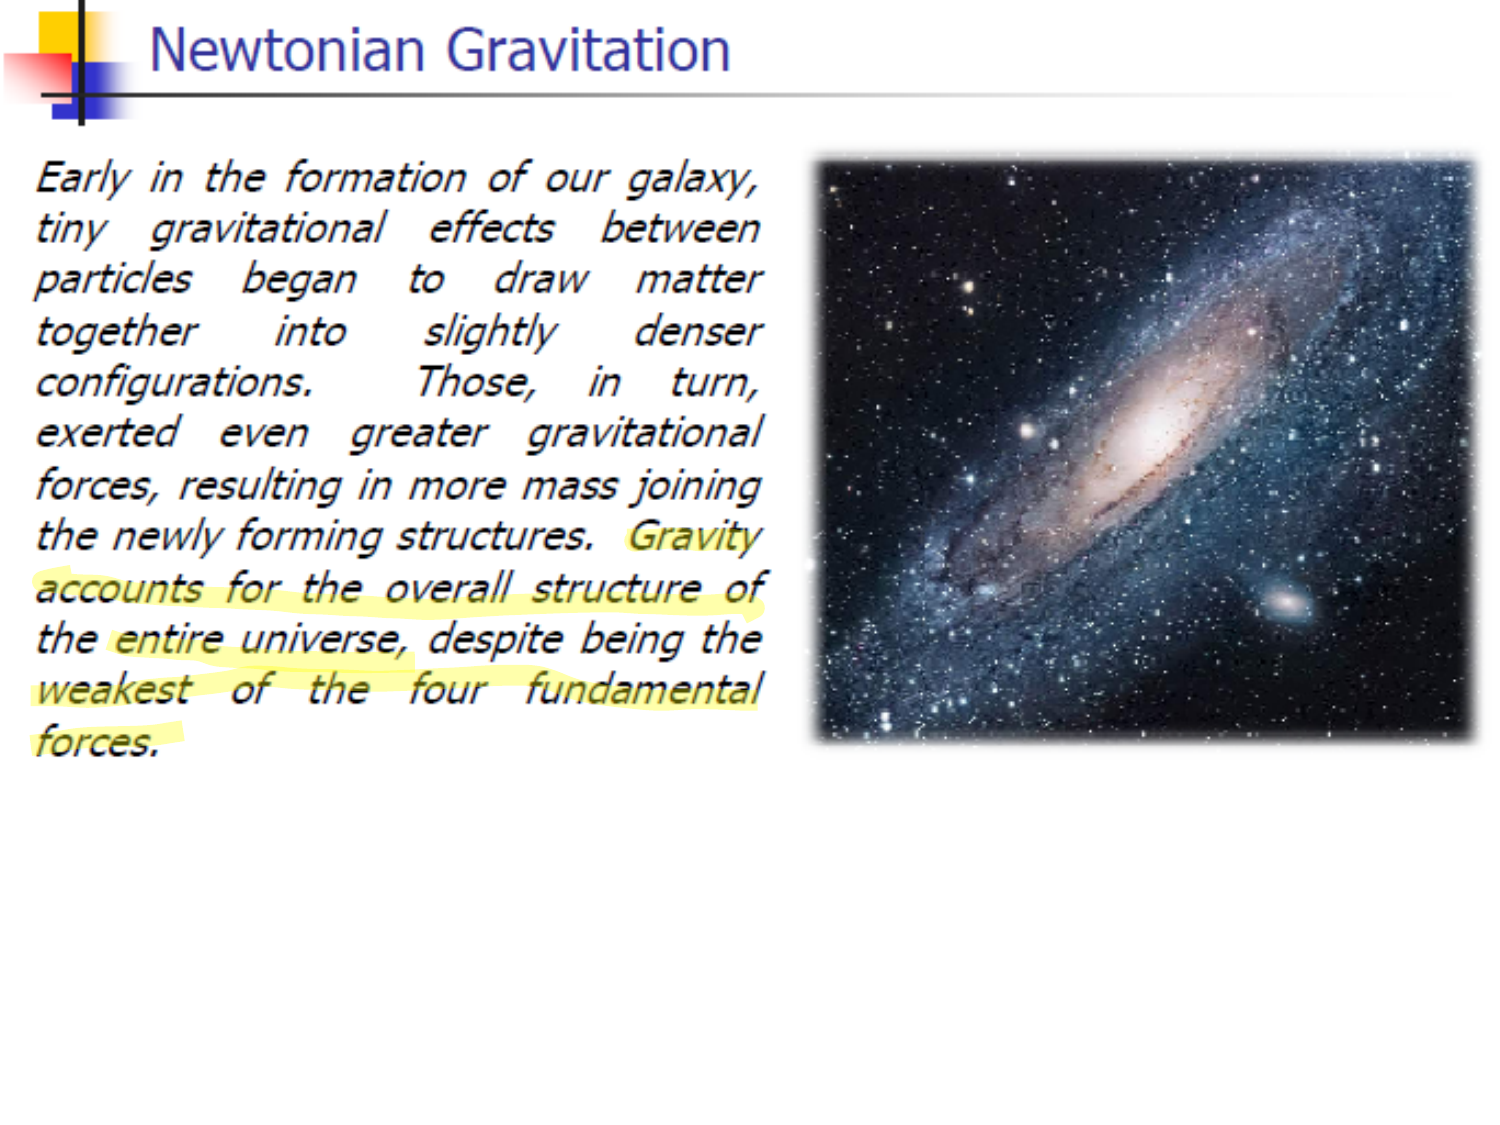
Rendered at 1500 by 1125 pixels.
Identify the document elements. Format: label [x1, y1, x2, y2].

picture [0, 0, 1500, 812]
